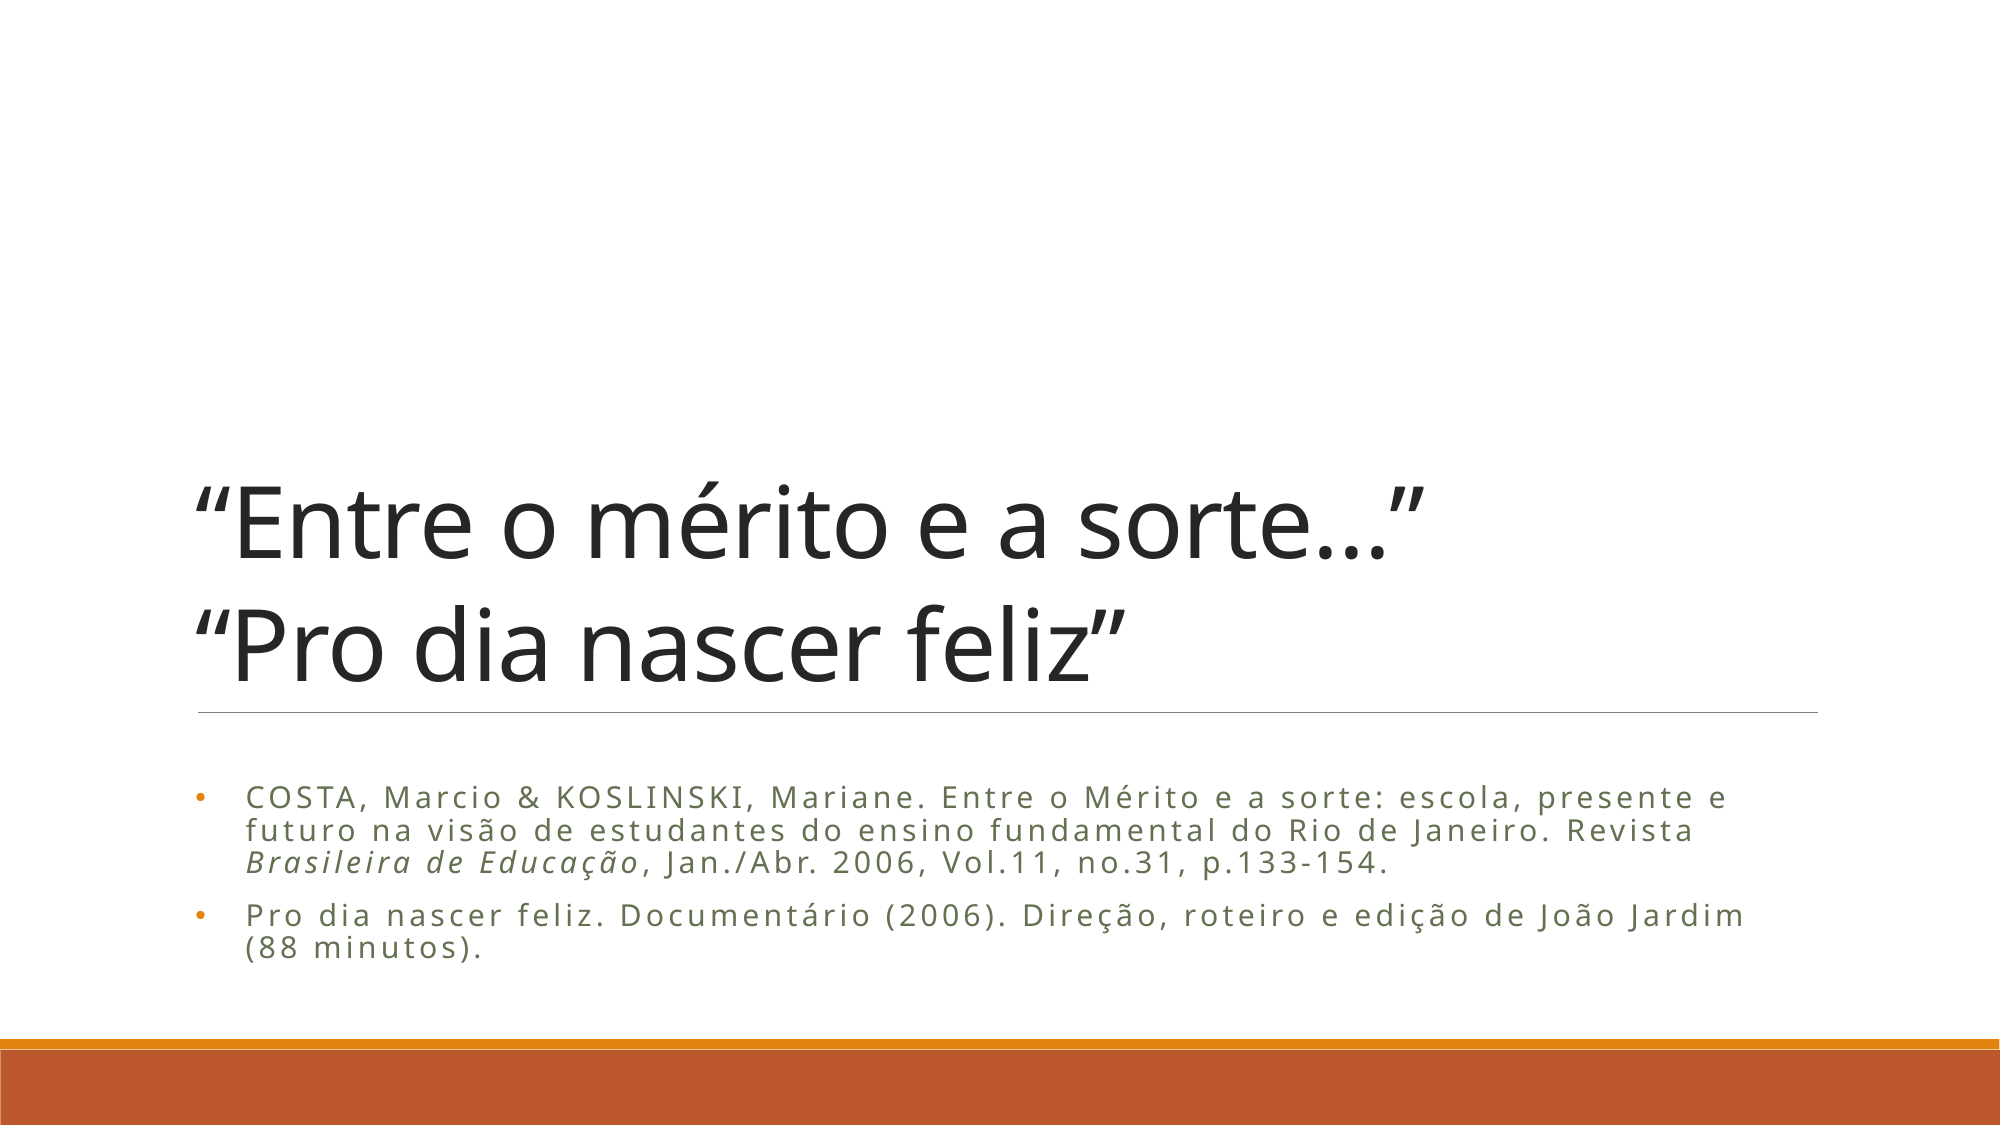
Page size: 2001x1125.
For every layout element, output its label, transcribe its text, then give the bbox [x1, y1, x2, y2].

title “Entre o mérito e a sorte...” “Pro dia nascer feliz” [180, 124, 1830, 710]
subtitle COSTA, Marcio & KOSLINSKI, Mariane. Entre o Mérito e a sorte: escola, presente e futuro na visão de estudantes do ensino fundamental do Rio de Janeiro. Revista Brasileira de Educação, Jan./Abr. 2006, Vol.11, no.31, p.133-154. Pro dia nascer feliz. Documentário (2006). Direção, roteiro e edição de João Jardim (88 minutos). [180, 775, 1831, 977]
